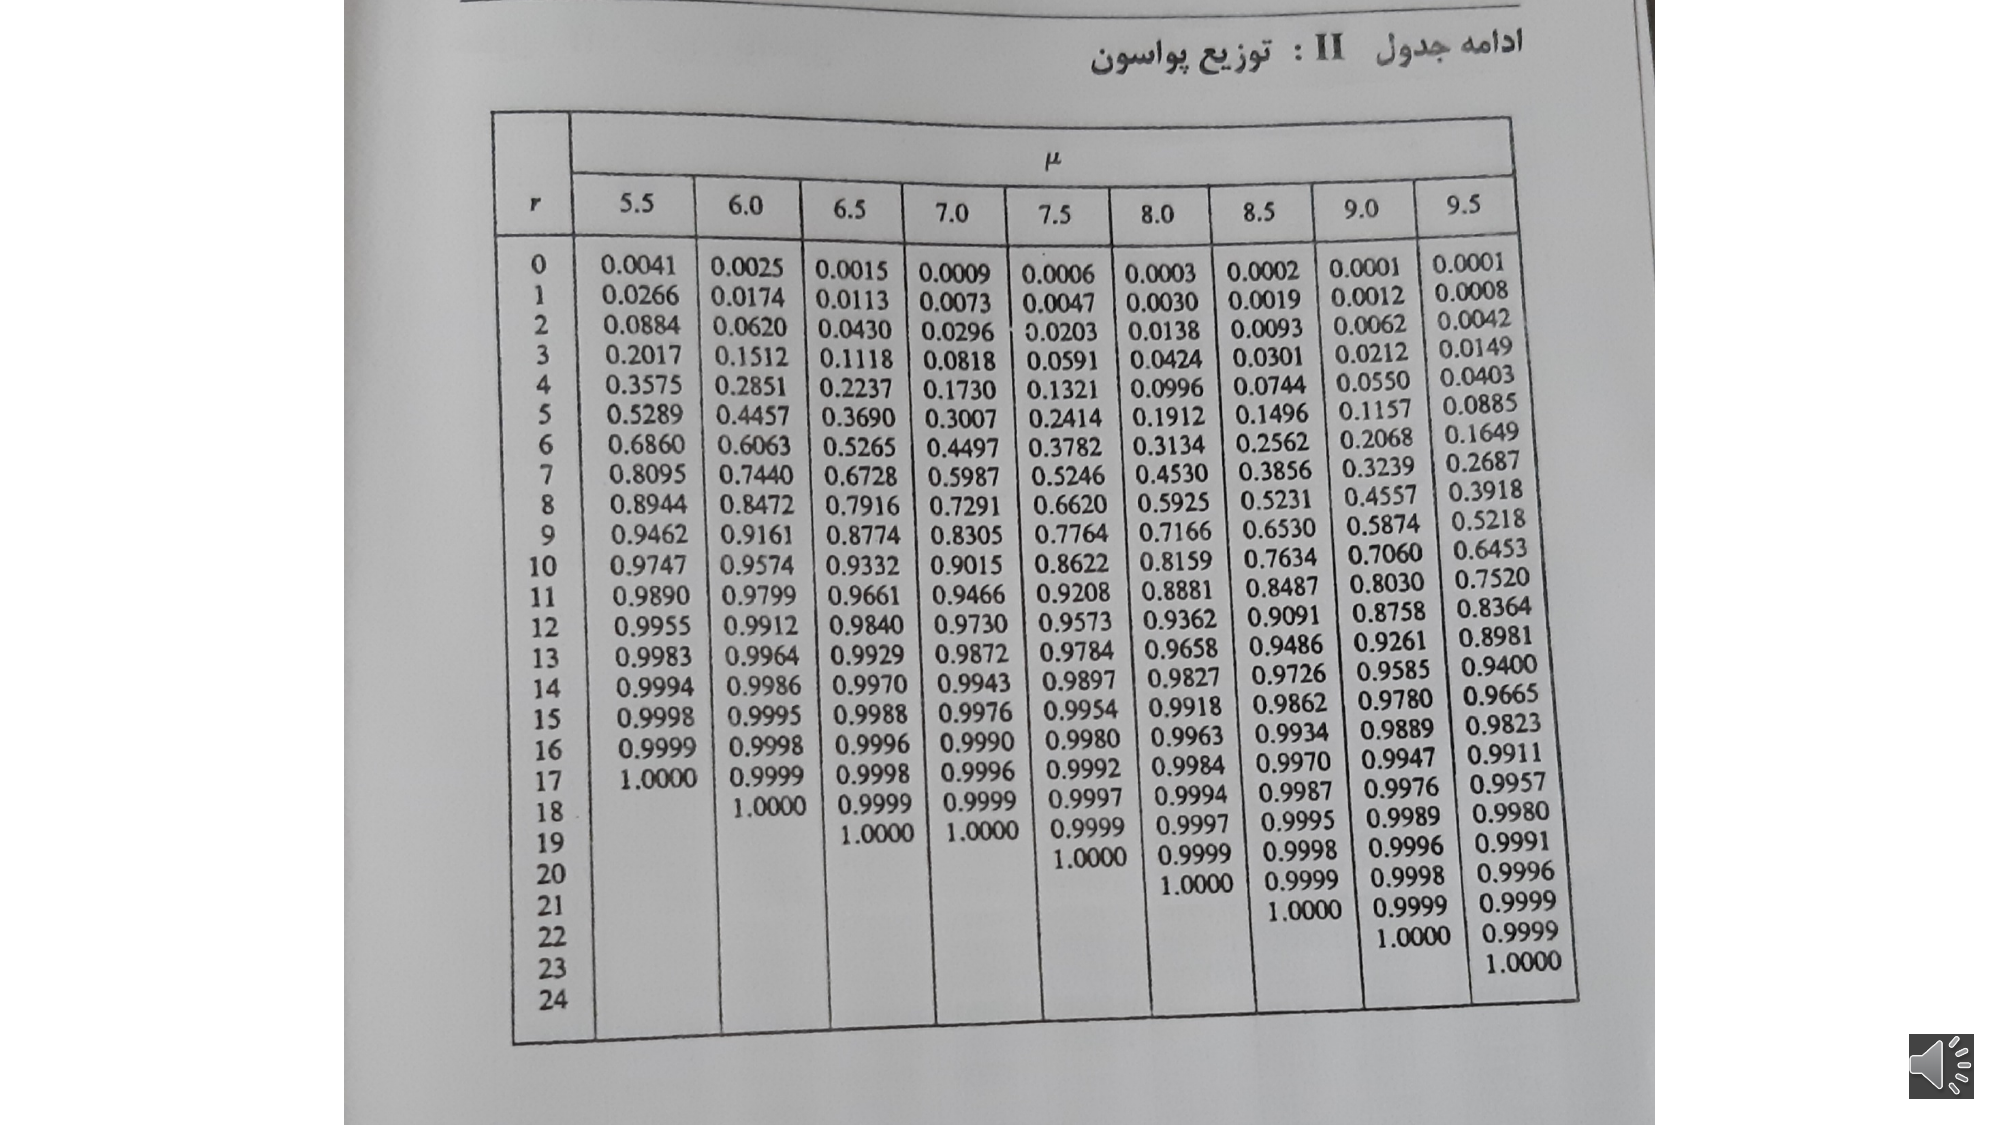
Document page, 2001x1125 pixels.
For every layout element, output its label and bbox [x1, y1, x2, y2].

picture [344, 0, 1655, 1125]
picture [1908, 1033, 1975, 1100]
